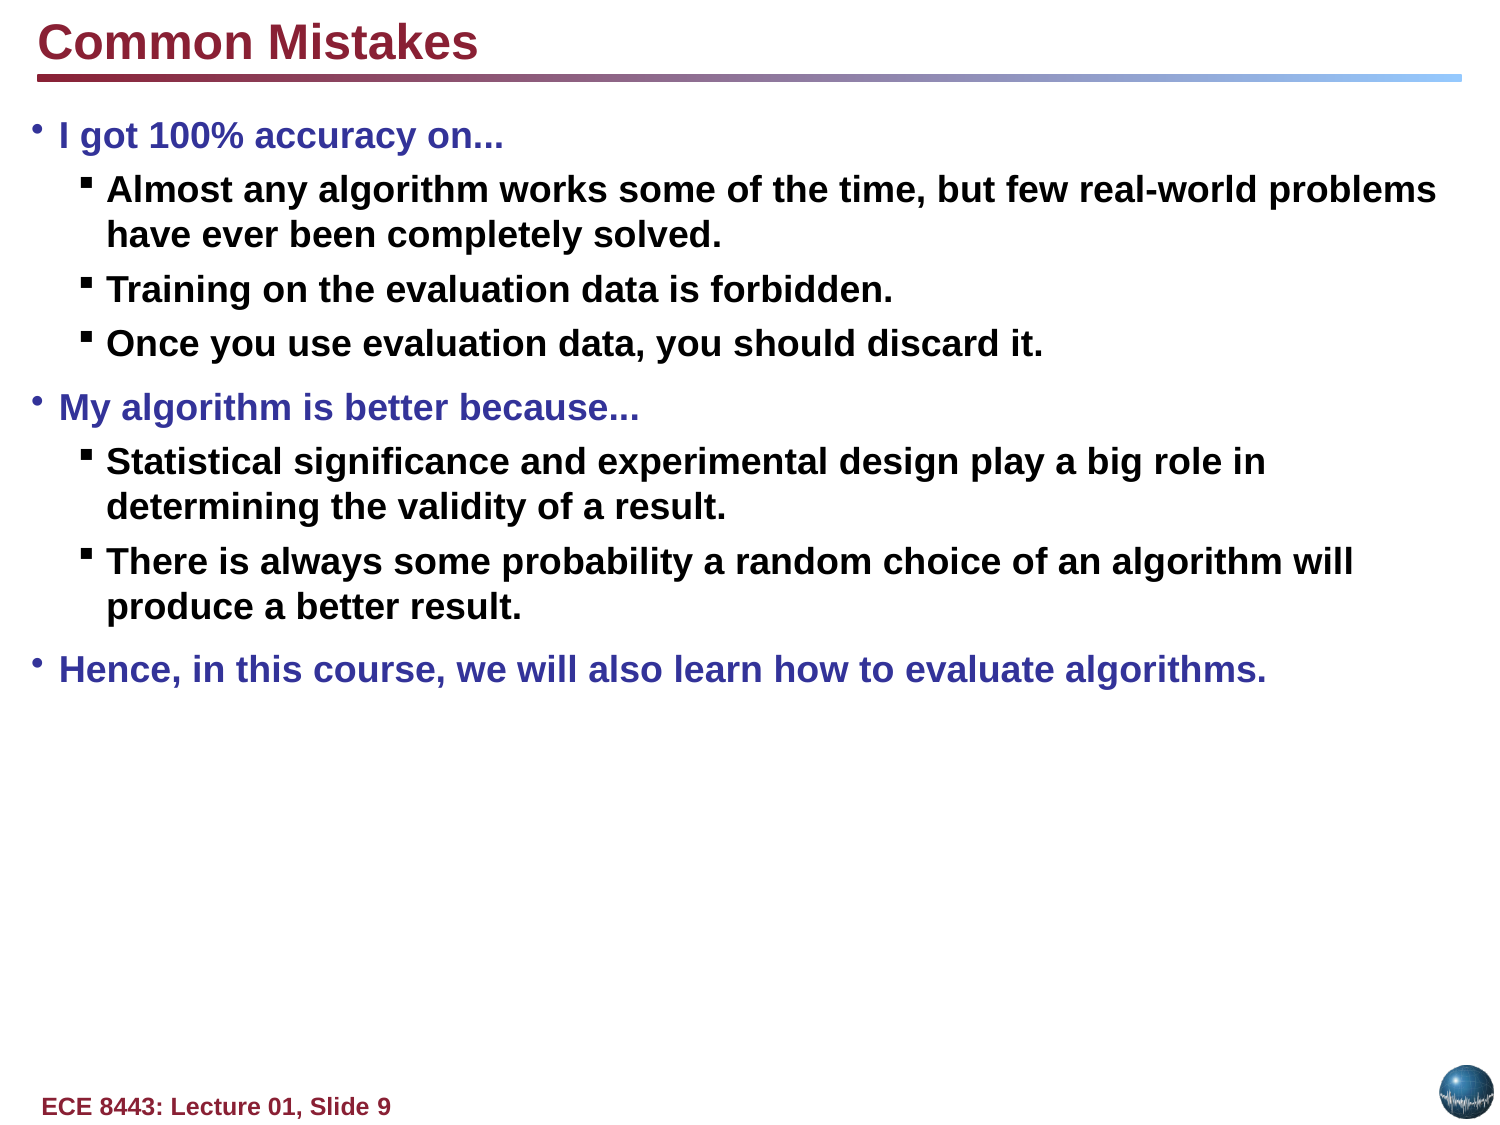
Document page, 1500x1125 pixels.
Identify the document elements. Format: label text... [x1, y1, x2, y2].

text_box Common Mistakes [37, 9, 1163, 70]
picture [1439, 1065, 1494, 1119]
text_box I got 100% accuracy on... Almost any algorithm works some of the time, but few real-world problems have ever been completely solved. Training on the evaluation data is forbidden. Once you use evaluation data, you should discard it. My algorithm is better because... Statistical significance and experimental design play a big role in determining the validity of a result. There is always some probability a random choice of an algorithm will produce a better result. Hence, in this course, we will also learn how to evaluate algorithms. [30, 110, 1447, 1052]
